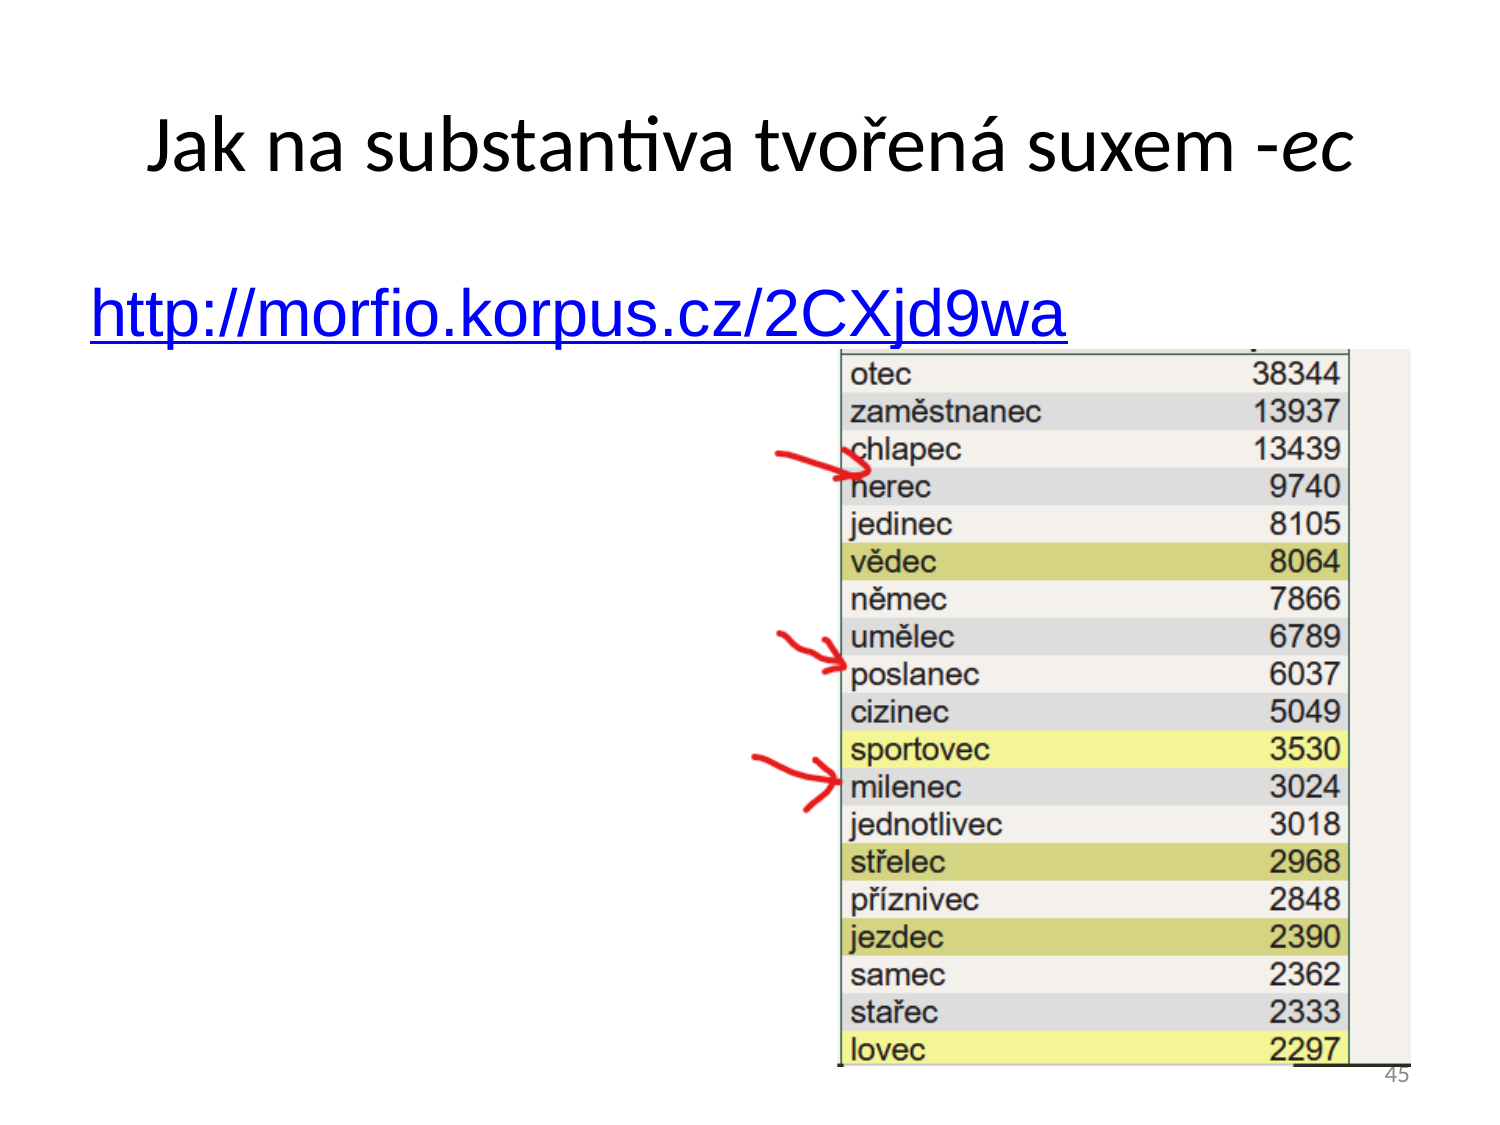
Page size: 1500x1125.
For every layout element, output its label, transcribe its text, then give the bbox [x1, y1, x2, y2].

picture [749, 348, 1412, 1067]
slide_number ‹#› [1074, 1042, 1425, 1103]
title Jak na substantiva tvořená suxem -ec [75, 45, 1425, 233]
list http://morfio.korpus.cz/2CXjd9wa [75, 262, 1425, 1005]
